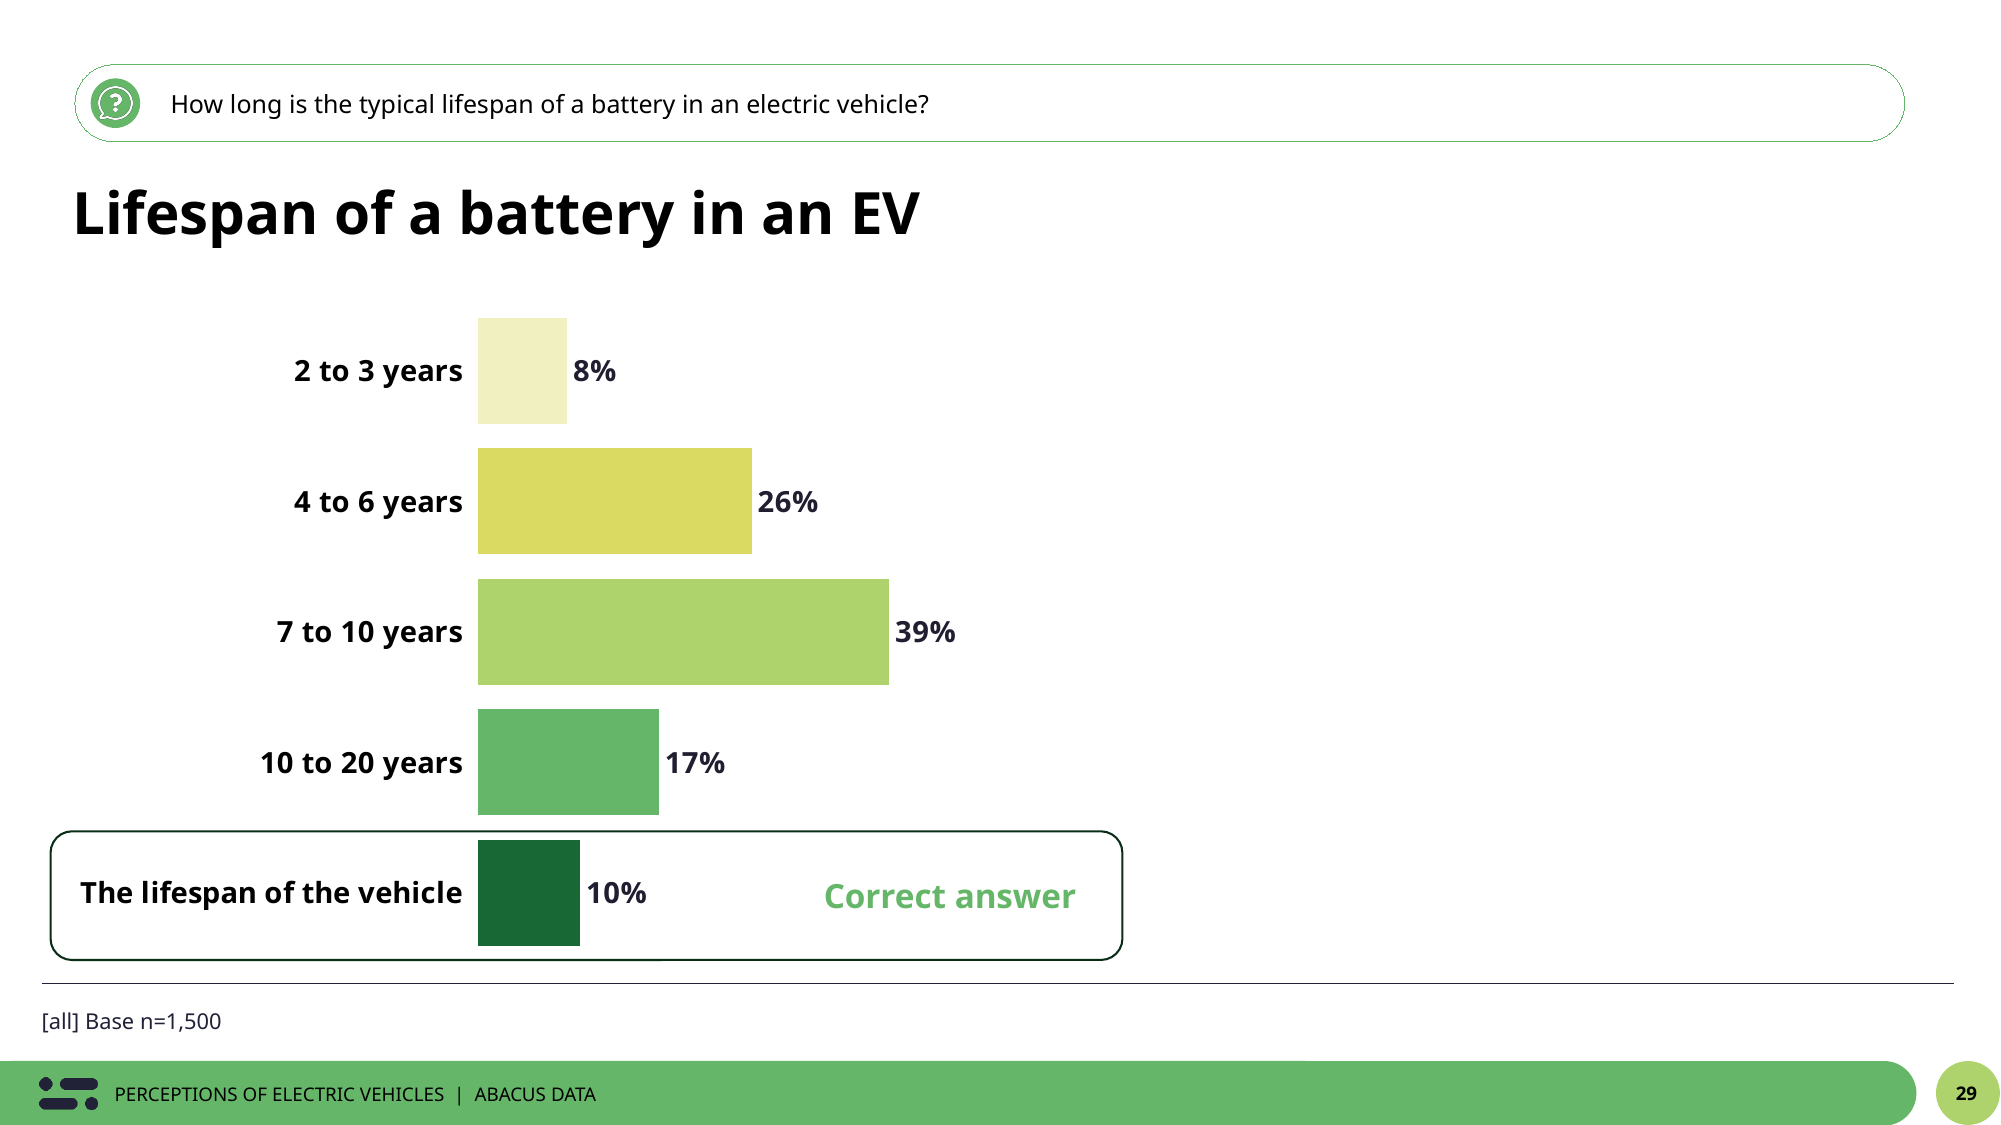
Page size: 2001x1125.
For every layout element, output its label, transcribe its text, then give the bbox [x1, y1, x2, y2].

picture [39, 1077, 98, 1110]
list How long is the typical lifespan of a battery in an electric vehicle? [155, 80, 1888, 126]
picture [98, 86, 133, 120]
list [all] Base n=1,500 [26, 1002, 1611, 1053]
list Lifespan of a battery in an EV [57, 171, 1888, 262]
chart [0, 282, 1561, 982]
